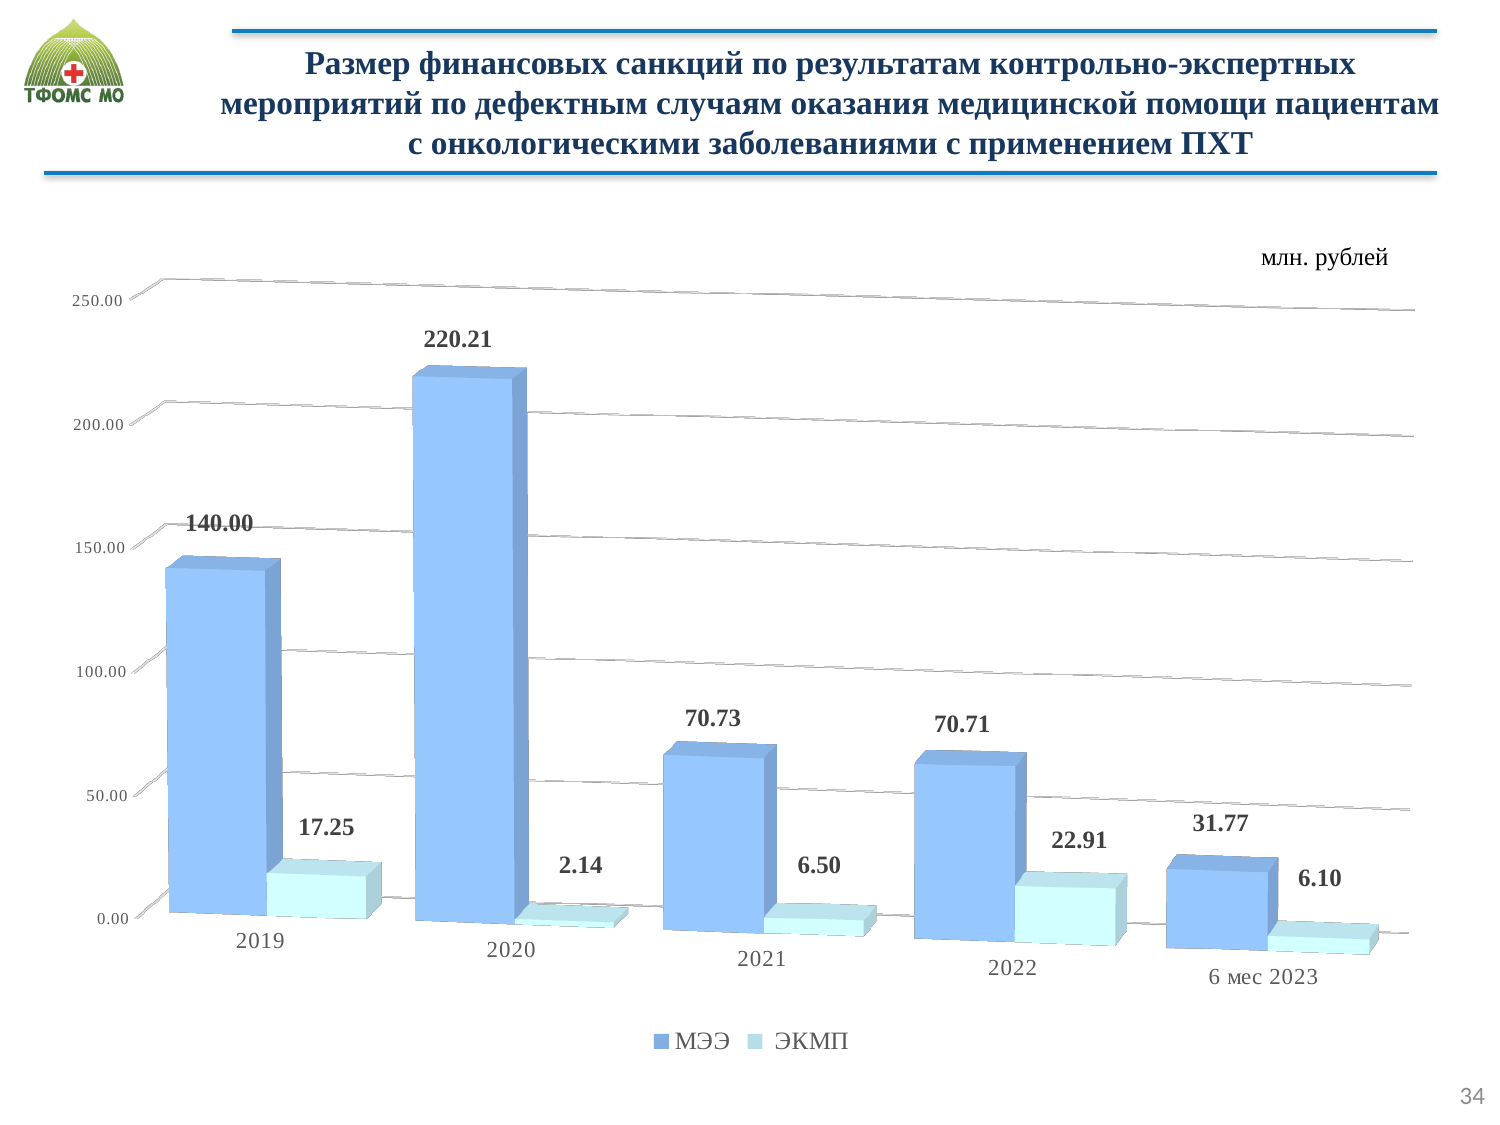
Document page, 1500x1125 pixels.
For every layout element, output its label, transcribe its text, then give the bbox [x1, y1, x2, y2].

slide_number 34 [1305, 1065, 1500, 1125]
text_box Размер финансовых санкций по результатам контрольно-экспертных мероприятий по дефектным случаям оказания медицинской помощи пациентам с онкологическими заболеваниями с применением ПХТ [202, 33, 1460, 169]
chart [43, 213, 1461, 1061]
picture [23, 16, 125, 103]
